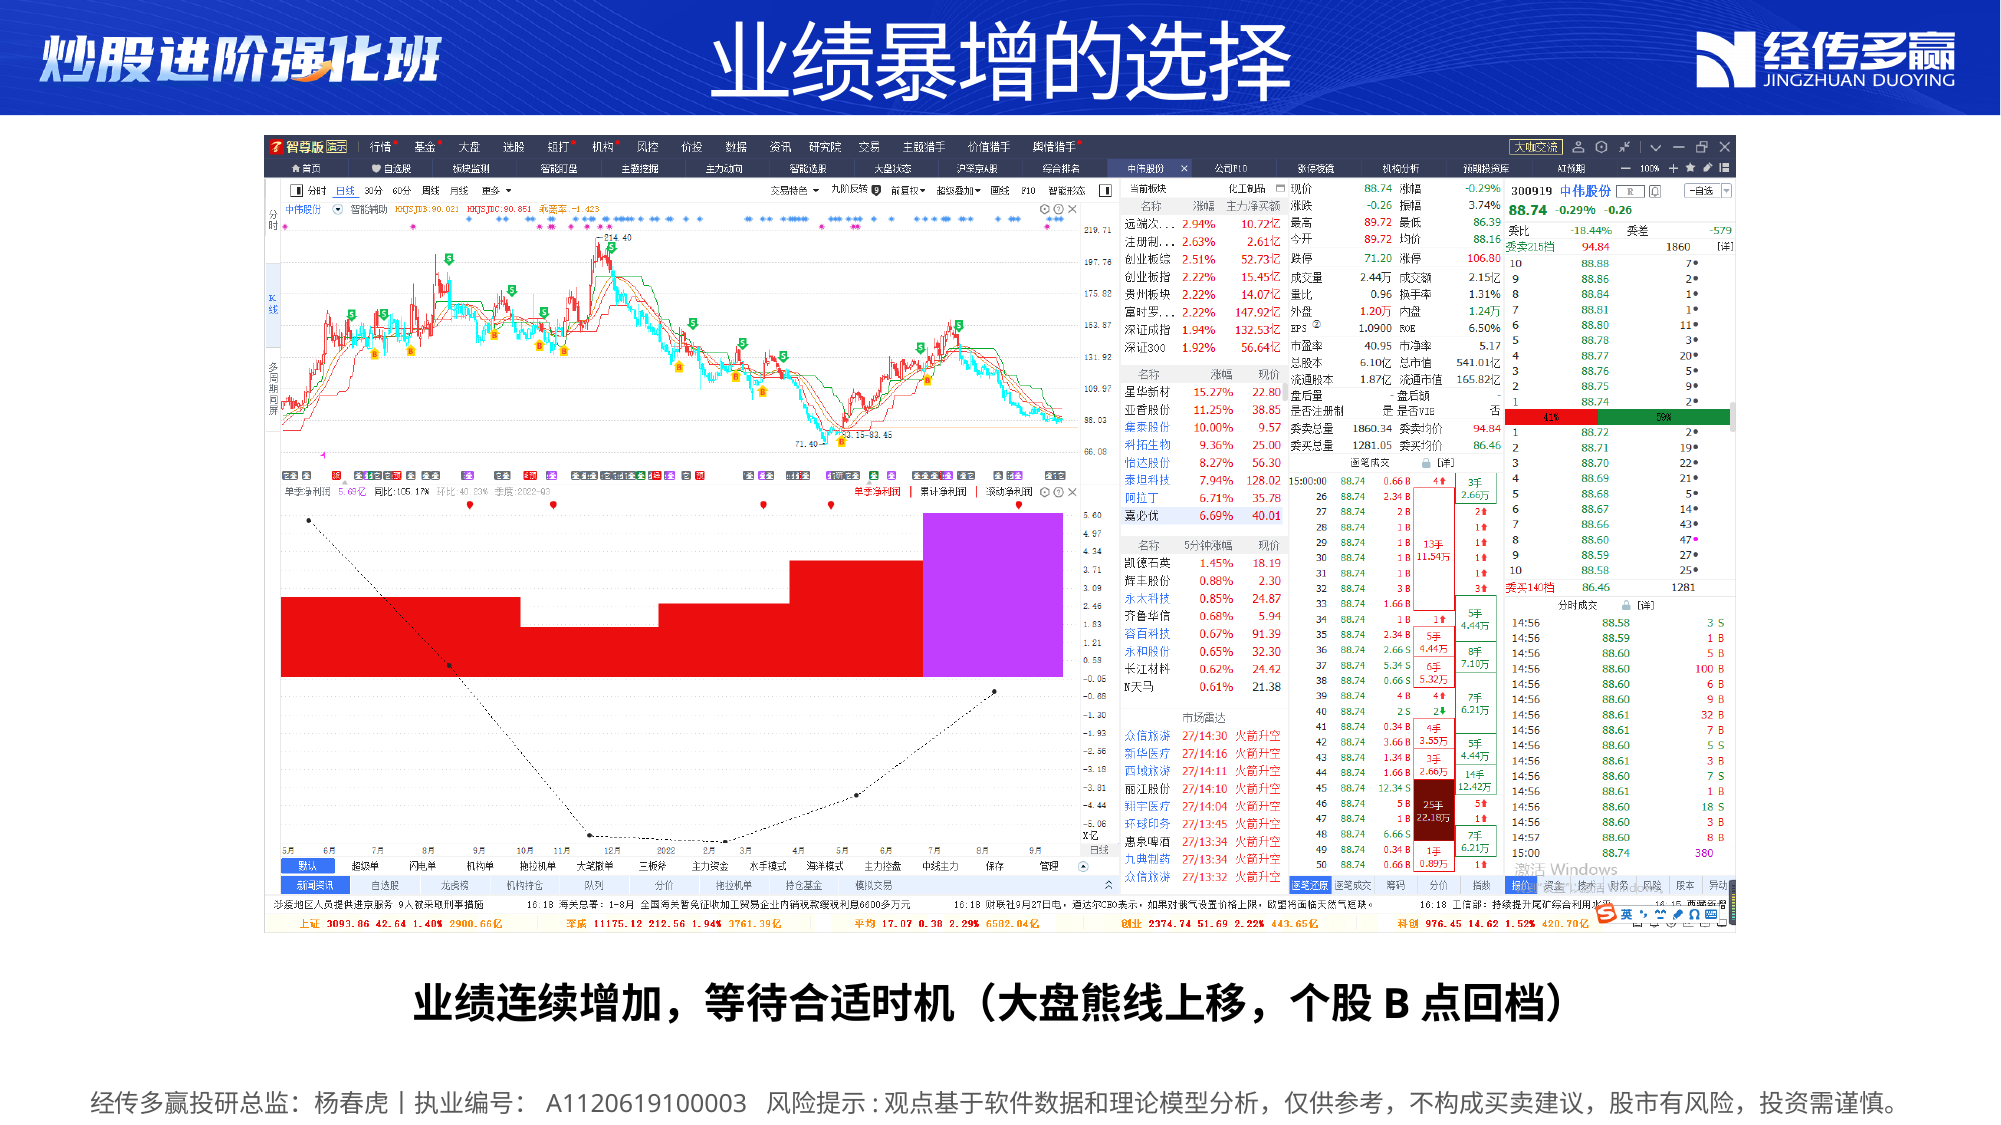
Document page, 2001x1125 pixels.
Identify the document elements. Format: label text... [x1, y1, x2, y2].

text_box 业绩连续增加，等待合适时机（大盘熊线上移，个股B点回档） [118, 969, 1882, 1034]
text_box 业绩暴增的选择 [0, 0, 2000, 120]
picture [0, 0, 2001, 1125]
